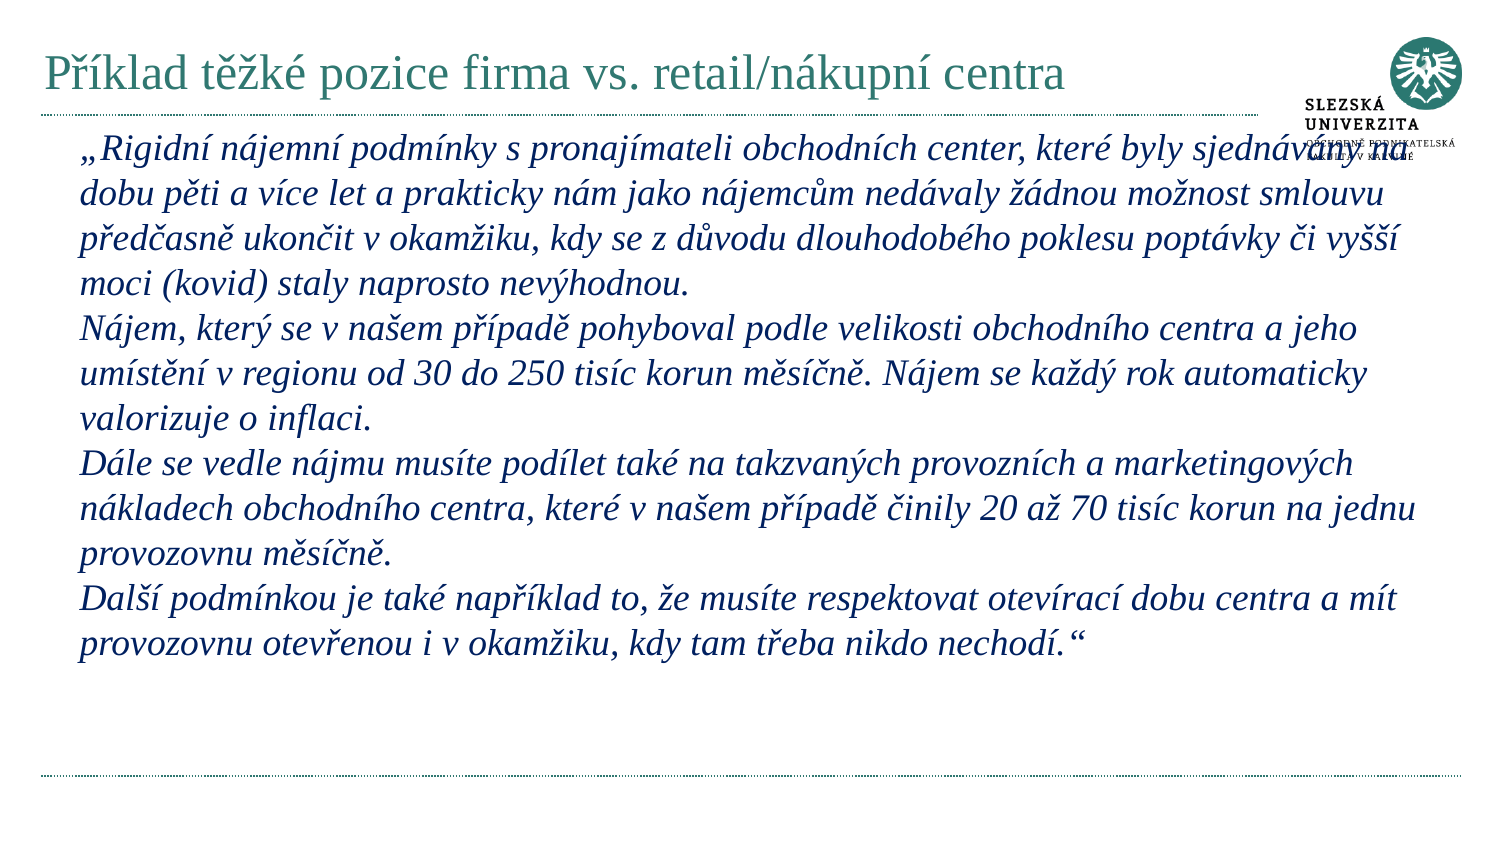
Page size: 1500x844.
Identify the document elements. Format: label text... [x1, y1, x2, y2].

title Příklad těžké pozice firma vs. retail/nákupní centra [29, 32, 1235, 116]
list „Rigidní nájemní podmínky s pronajímateli obchodních center, které byly sjednávány na dobu pěti a více let a prakticky nám jako nájemcům nedávaly žádnou možnost smlouvu předčasně ukončit v okamžiku, kdy se z důvodu dlouhodobého poklesu poptávky či vyšší moci (kovid) staly naprosto nevýhodnou. Nájem, který se v našem případě pohyboval podle velikosti obchodního centra a jeho umístění v regionu od 30 do 250 tisíc korun měsíčně. Nájem se každý rok automaticky valorizuje o inflaci. Dále se vedle nájmu musíte podílet také na takzvaných provozních a marketingových nákladech obchodního centra, které v našem případě činily 20 až 70 tisíc korun na jednu provozovnu měsíčně. Další podmínkou je také například to, že musíte respektovat otevírací dobu centra a mít provozovnu otevřenou i v okamžiku, kdy tam třeba nikdo nechodí.“ [64, 115, 1459, 612]
picture [1305, 37, 1462, 160]
